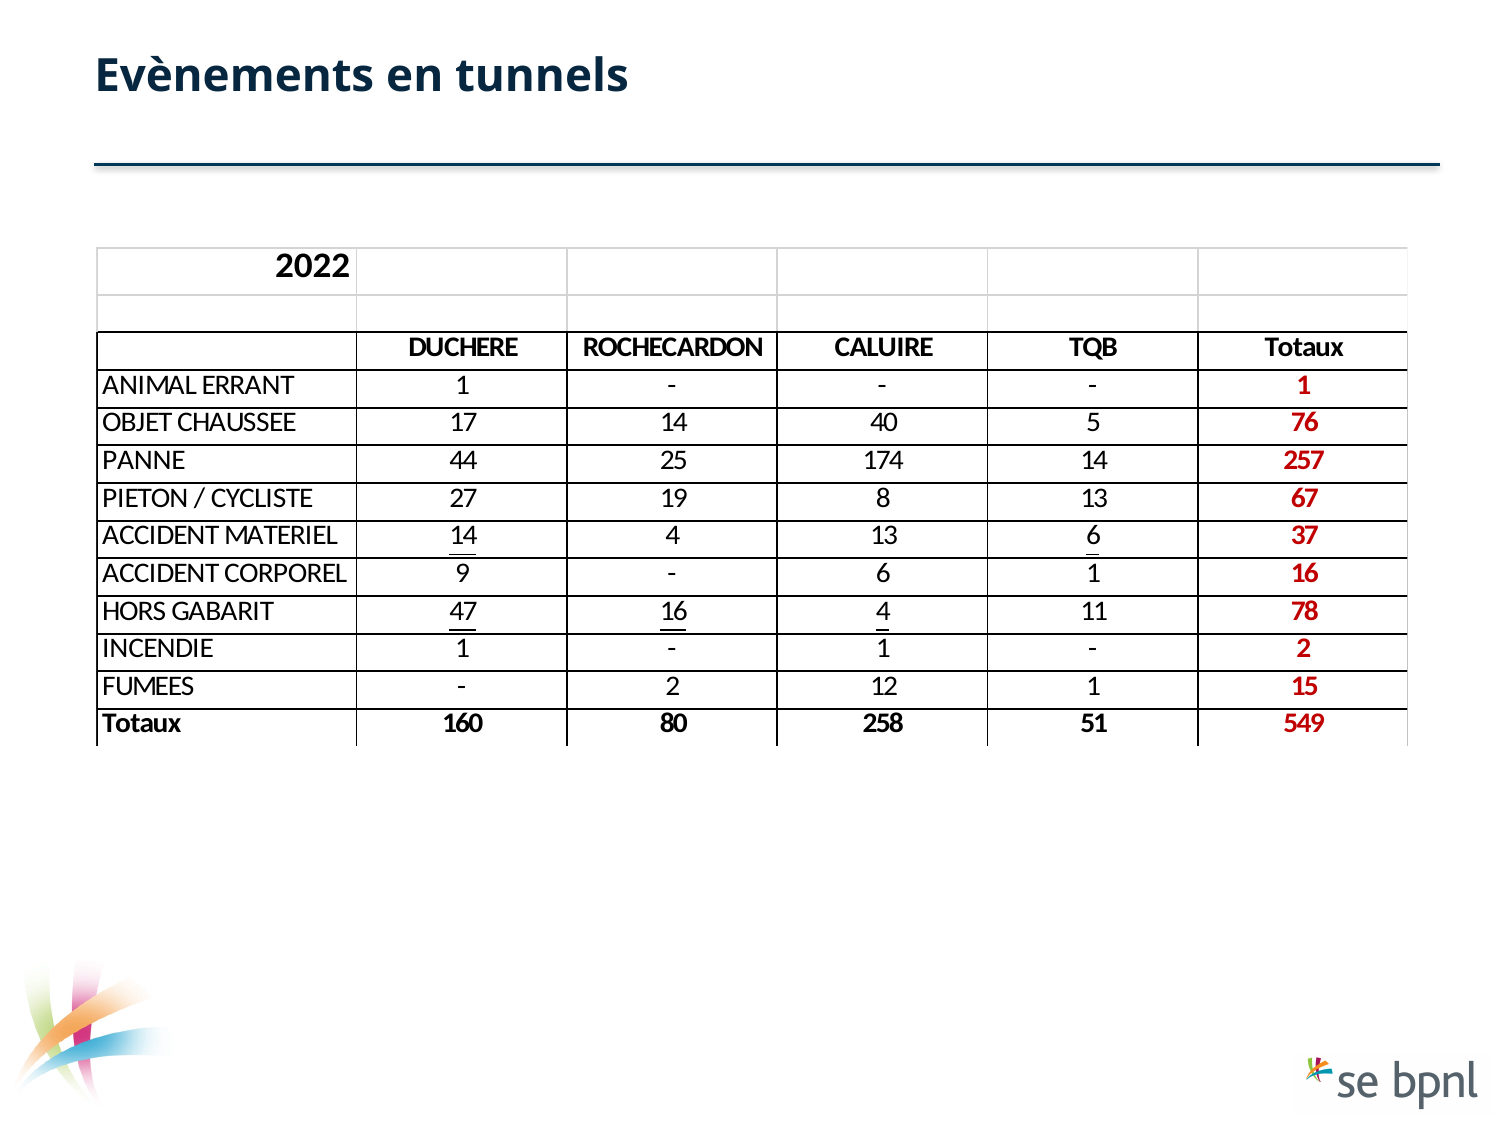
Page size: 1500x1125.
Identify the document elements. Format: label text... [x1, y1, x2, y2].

title Evènements en tunnels [94, 50, 1440, 156]
picture [1293, 1051, 1494, 1115]
picture [15, 935, 190, 1107]
picture [96, 246, 1410, 748]
